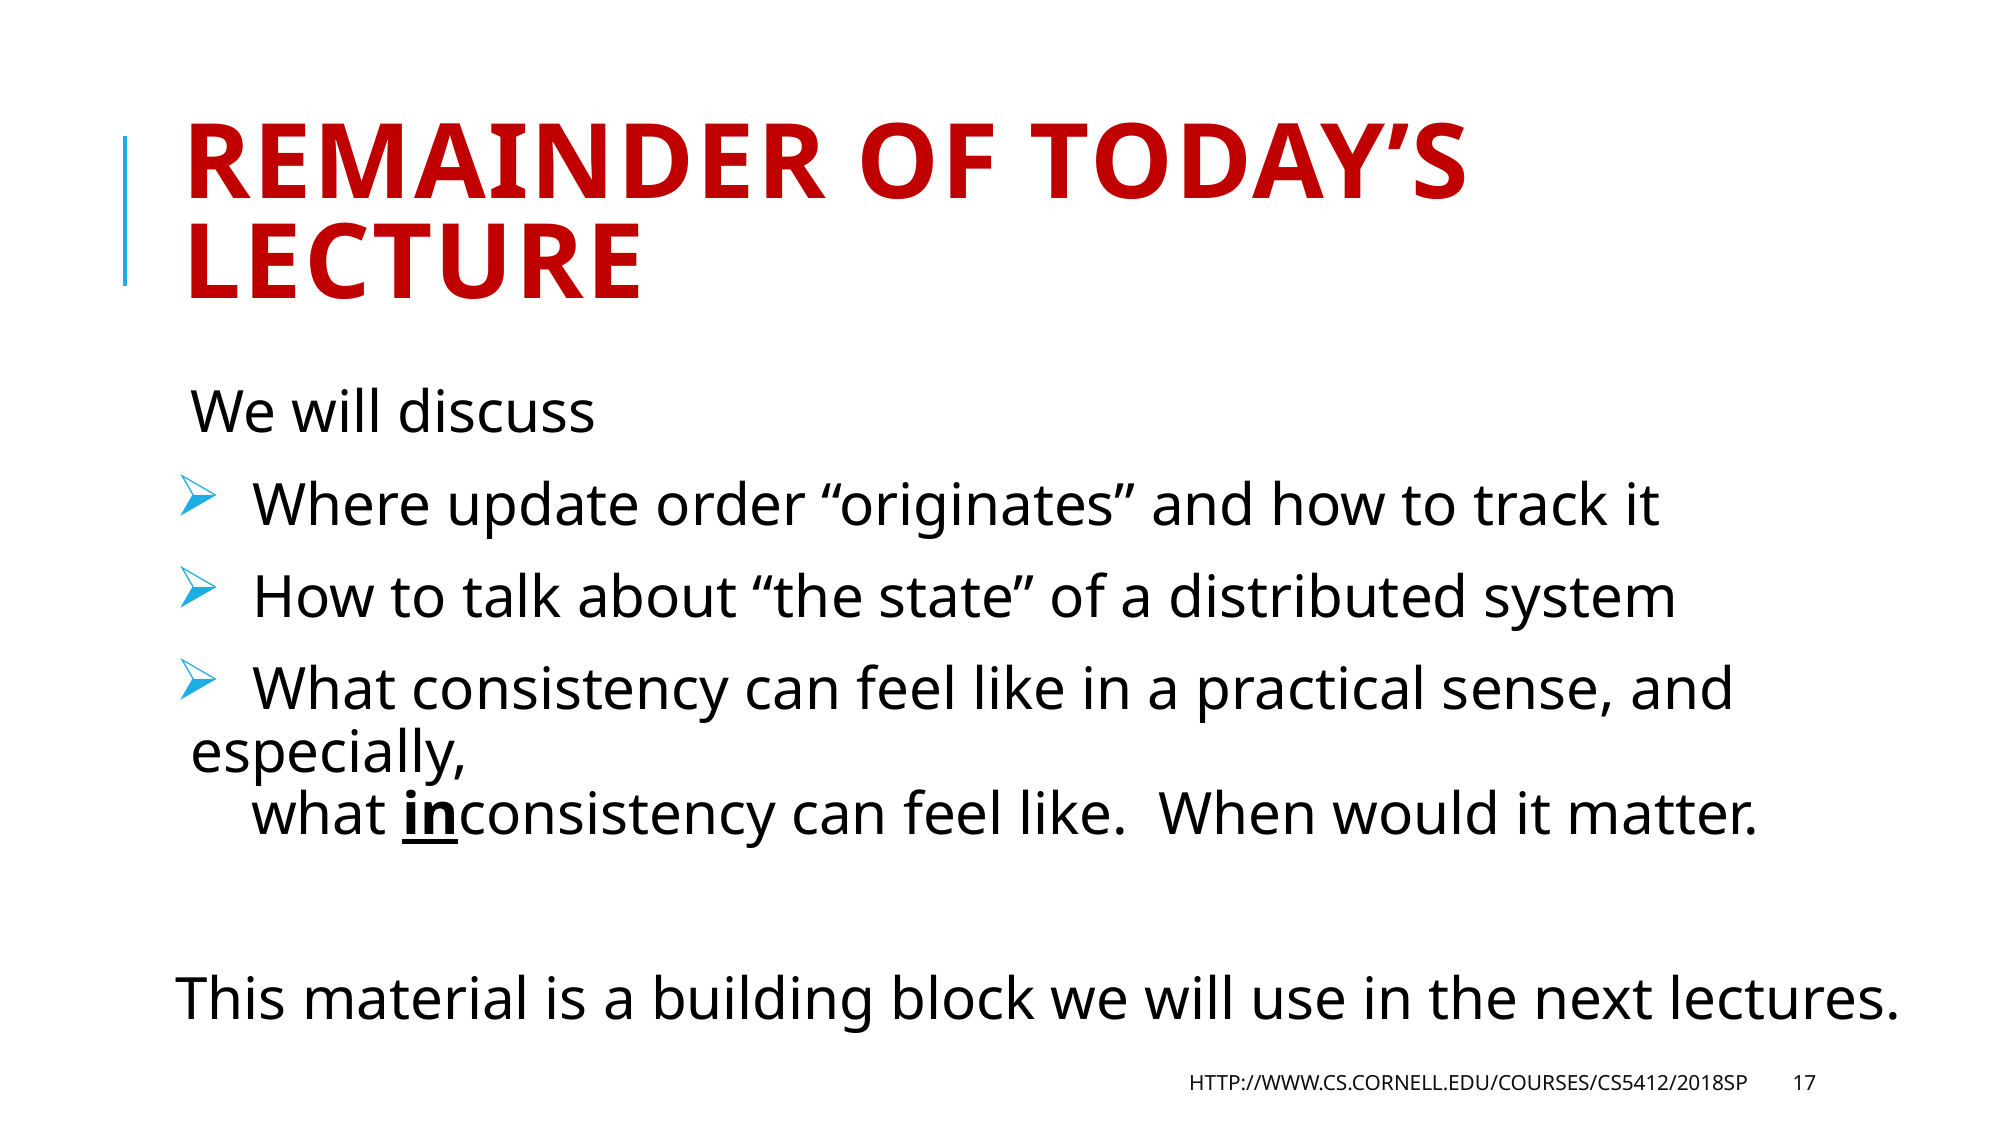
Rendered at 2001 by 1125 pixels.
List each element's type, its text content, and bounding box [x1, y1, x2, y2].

list We will discuss Where update order “originates” and how to track it How to talk about “the state” of a distributed system What consistency can feel like in a practical sense, and especially, what inconsistency can feel like. When would it matter. This material is a building block we will use in the next lectures. [168, 375, 1938, 1035]
slide_number 17 [1777, 1061, 1938, 1107]
title Remainder of today’s lecture [168, 96, 1938, 342]
footer http://www.cs.cornell.edu/courses/cs5412/2018sp [794, 1061, 1763, 1107]
